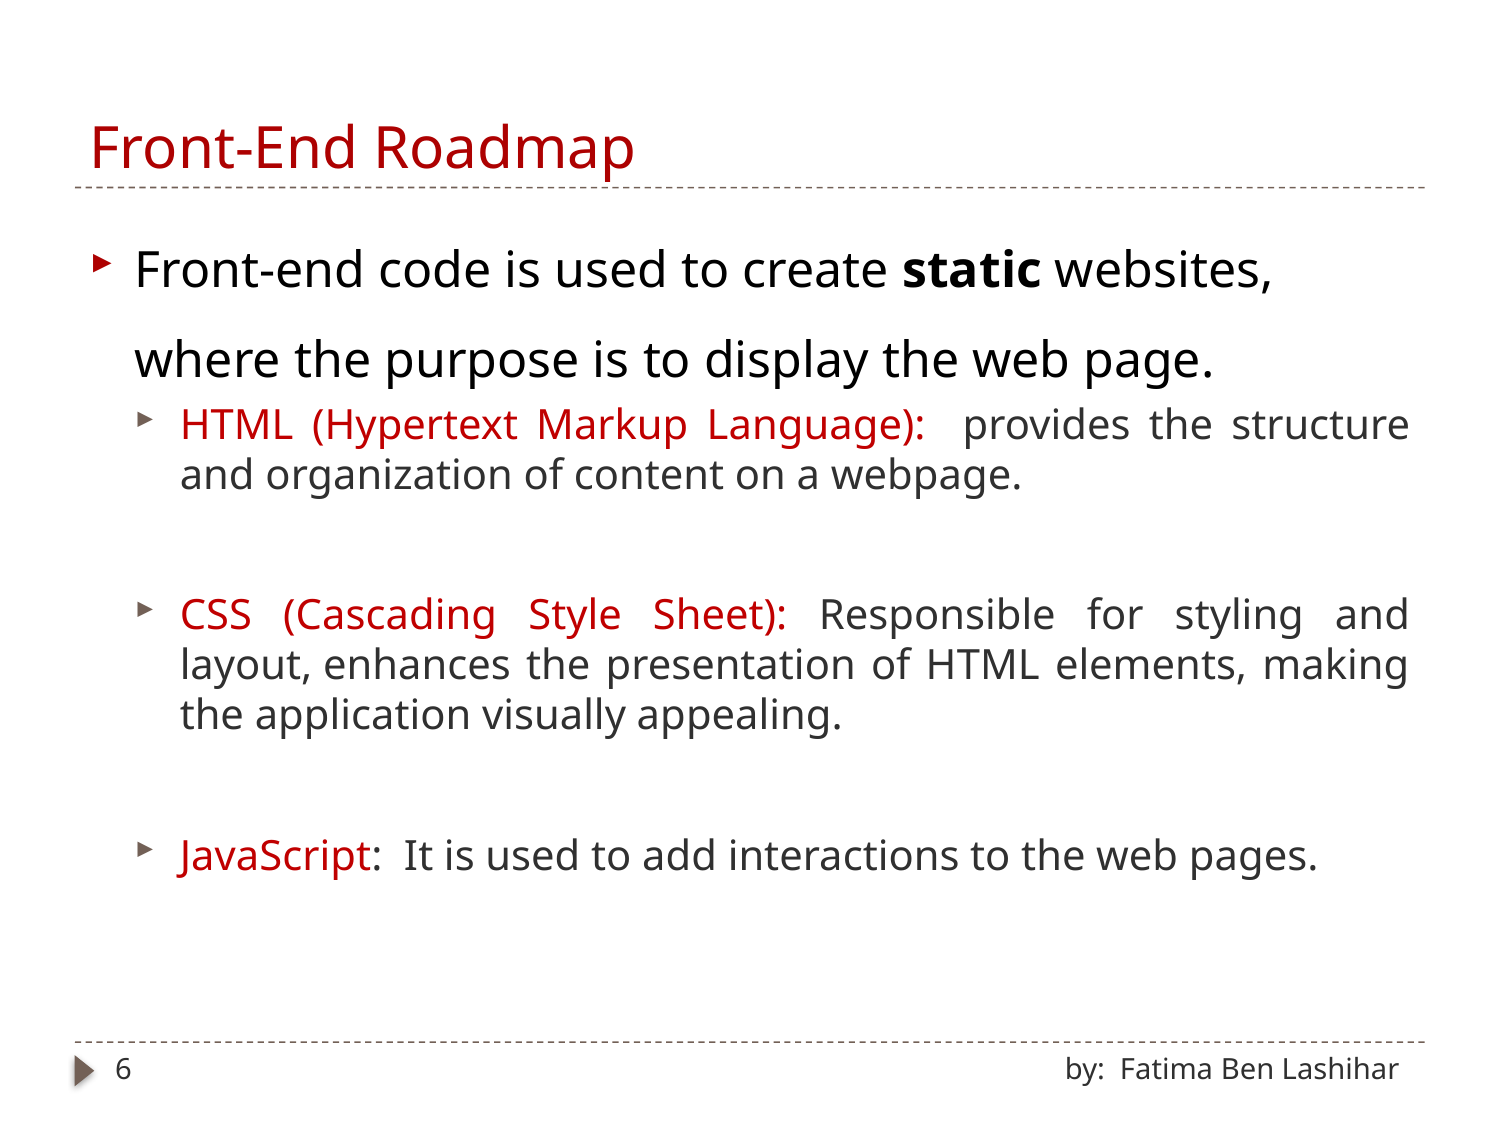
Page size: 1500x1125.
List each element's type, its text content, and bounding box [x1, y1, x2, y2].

slide_number 6 [100, 1042, 426, 1103]
title Front-End Roadmap [75, 24, 1425, 188]
list Front-end code is used to create static websites, where the purpose is to display the web page. HTML (Hypertext Markup Language): provides the structure and organization of content on a webpage. CSS (Cascading Style Sheet): Responsible for styling and layout, enhances the presentation of HTML elements, making the application visually appealing. JavaScript: It is used to add interactions to the web pages. [75, 200, 1425, 1010]
slide_number by: Fatima Ben Lashihar [1050, 1042, 1426, 1103]
